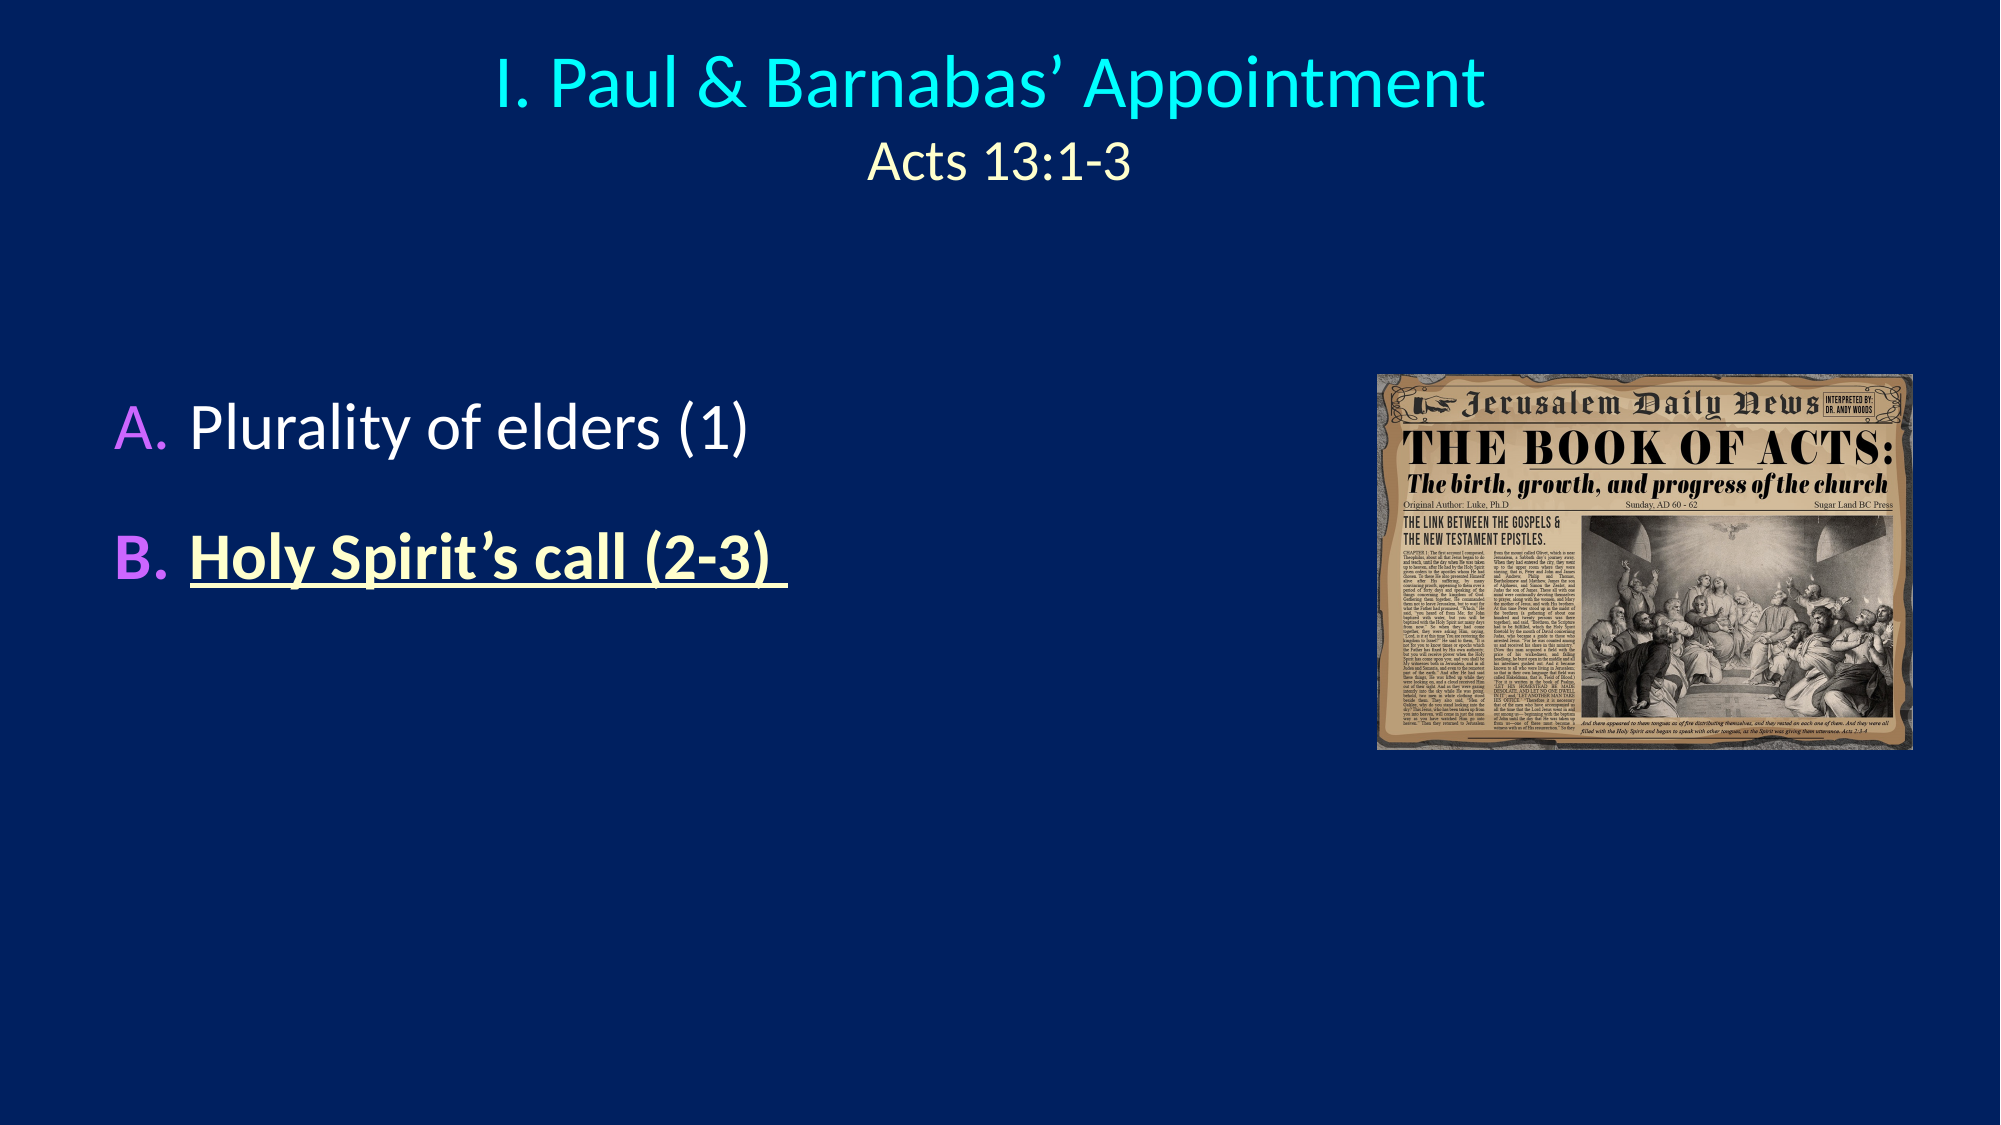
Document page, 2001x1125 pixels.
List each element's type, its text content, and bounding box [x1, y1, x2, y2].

list Plurality of elders (1) Holy Spirit’s call (2-3) [99, 375, 1488, 950]
picture [1377, 374, 1913, 750]
text_box I. Paul & Barnabas’ Appointment Acts 13:1-3 [430, 24, 1570, 200]
